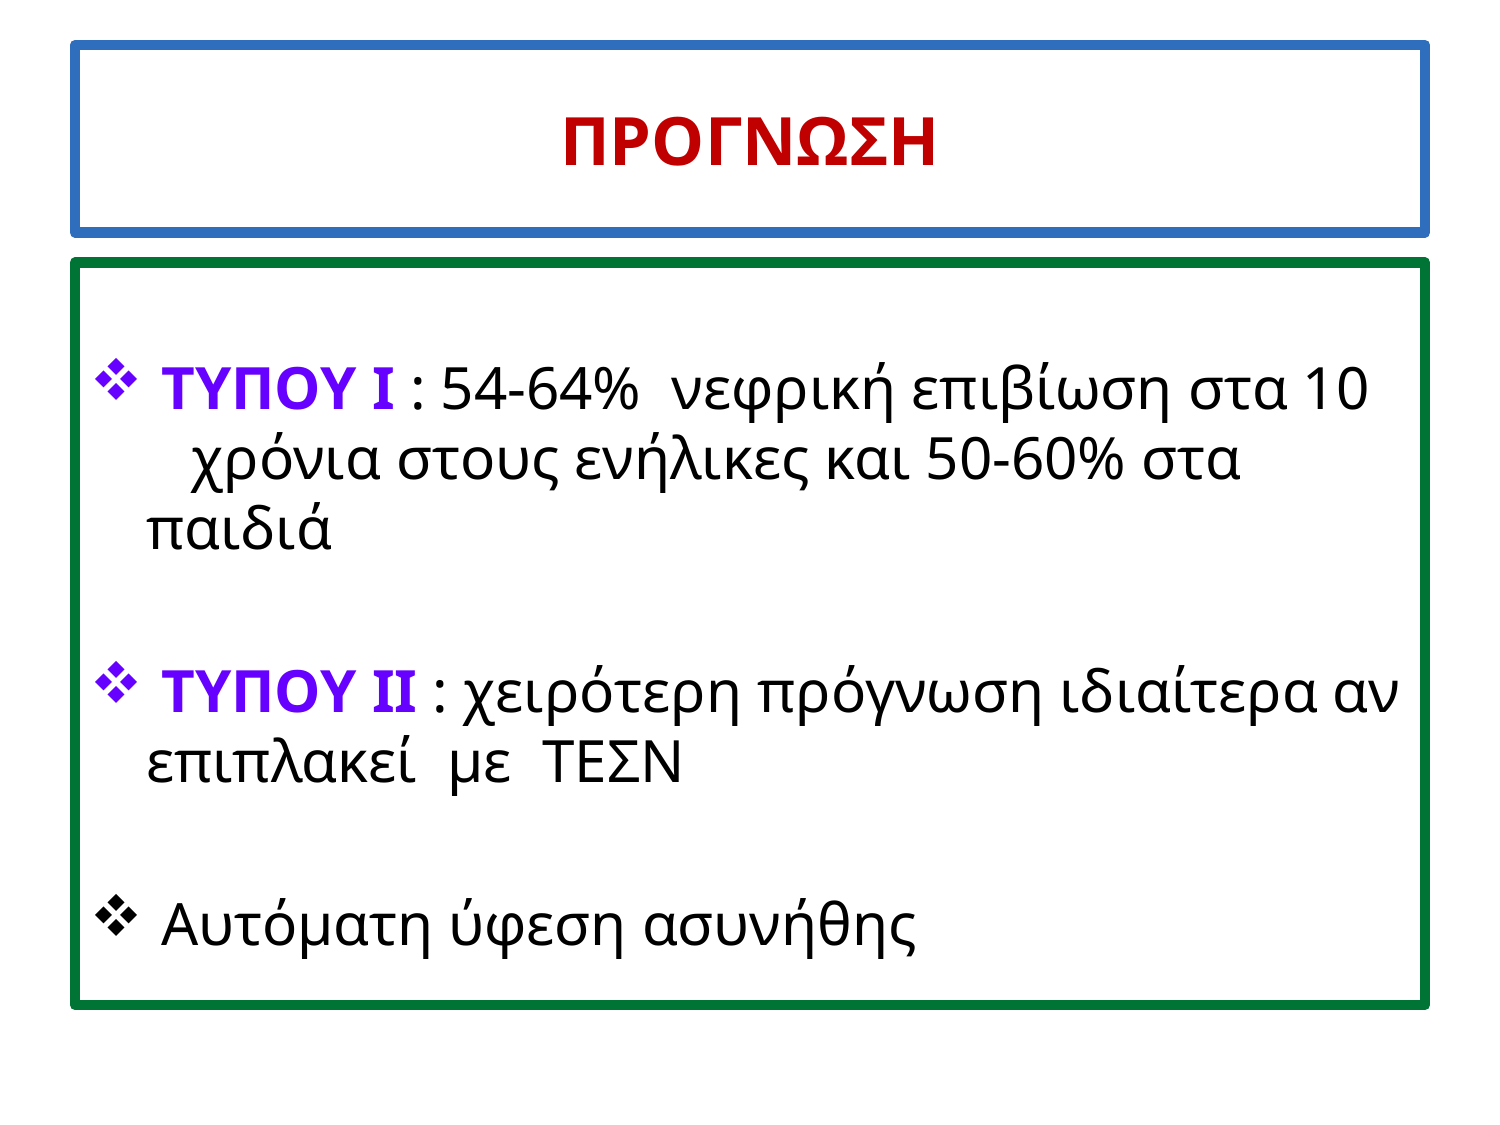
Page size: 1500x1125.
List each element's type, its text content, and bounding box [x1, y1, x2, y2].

title ΠΡΟΓΝΩΣΗ [75, 45, 1425, 233]
list ΤΥΠΟΥ Ι : 54-64% νεφρική επιβίωση στα 10 χρόνια στους ενήλικες και 50-60% στα παιδιά ΤΥΠΟΥ ΙΙ : χειρότερη πρόγνωση ιδιαίτερα αν επιπλακεί με ΤΕΣΝ Αυτόματη ύφεση ασυνήθης [75, 262, 1425, 1005]
